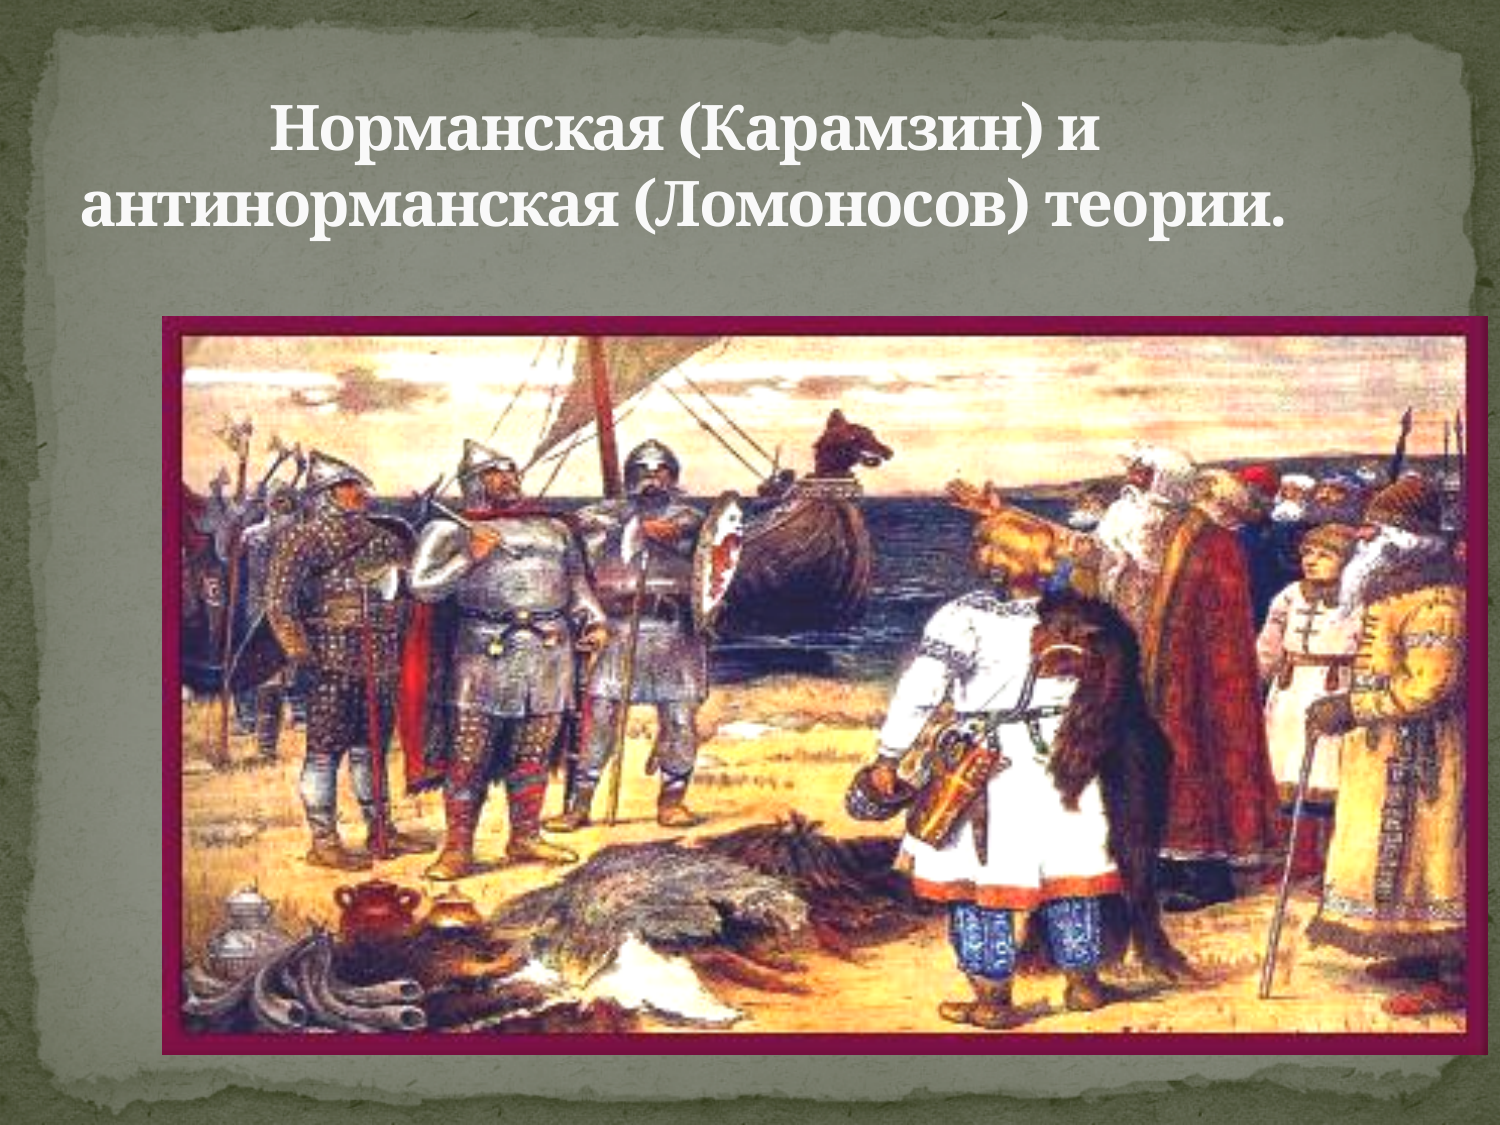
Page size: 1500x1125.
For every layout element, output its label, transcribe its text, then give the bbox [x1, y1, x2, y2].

title Норманская (Карамзин) и антинорманская (Ломоносов) теории. [46, 58, 1322, 247]
picture [163, 317, 1488, 1055]
